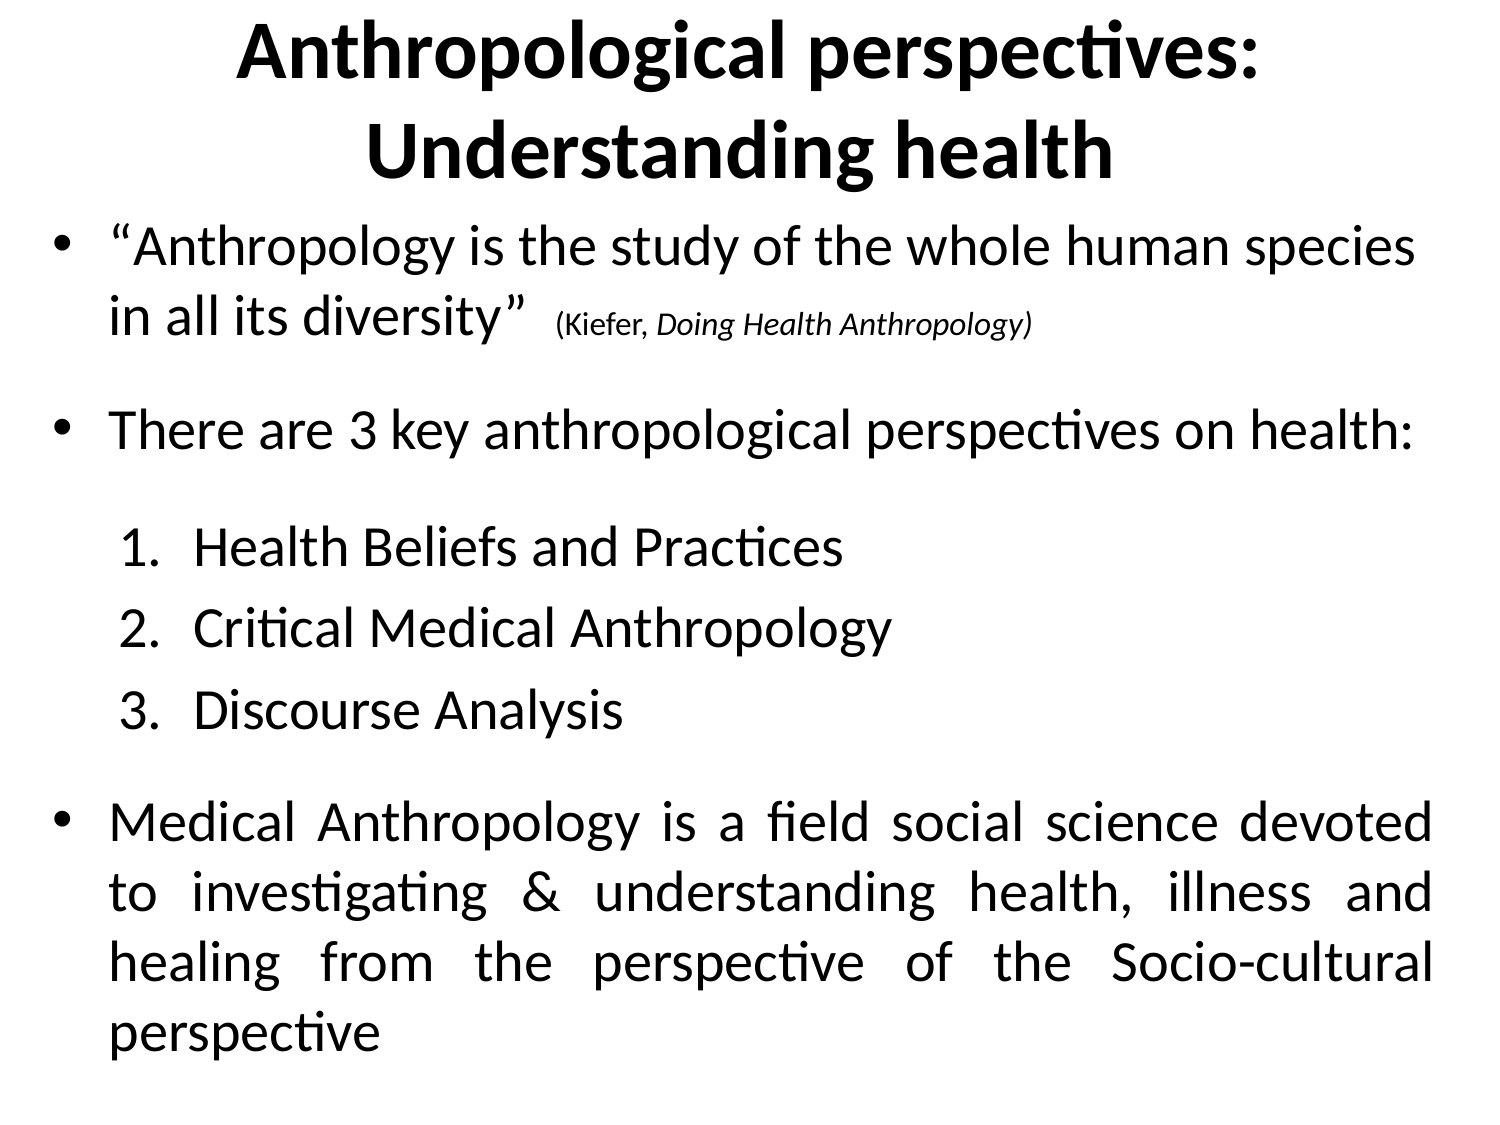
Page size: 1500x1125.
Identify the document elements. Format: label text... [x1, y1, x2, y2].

list “Anthropology is the study of the whole human species in all its diversity” (Kiefer, Doing Health Anthropology) There are 3 key anthropological perspectives on health: Health Beliefs and Practices Critical Medical Anthropology Discourse Analysis Medical Anthropology is a field social science devoted to investigating & understanding health, illness and healing from the perspective of the Socio-cultural perspective [37, 200, 1450, 1063]
title Anthropological perspectives: Understanding health [24, 24, 1475, 200]
